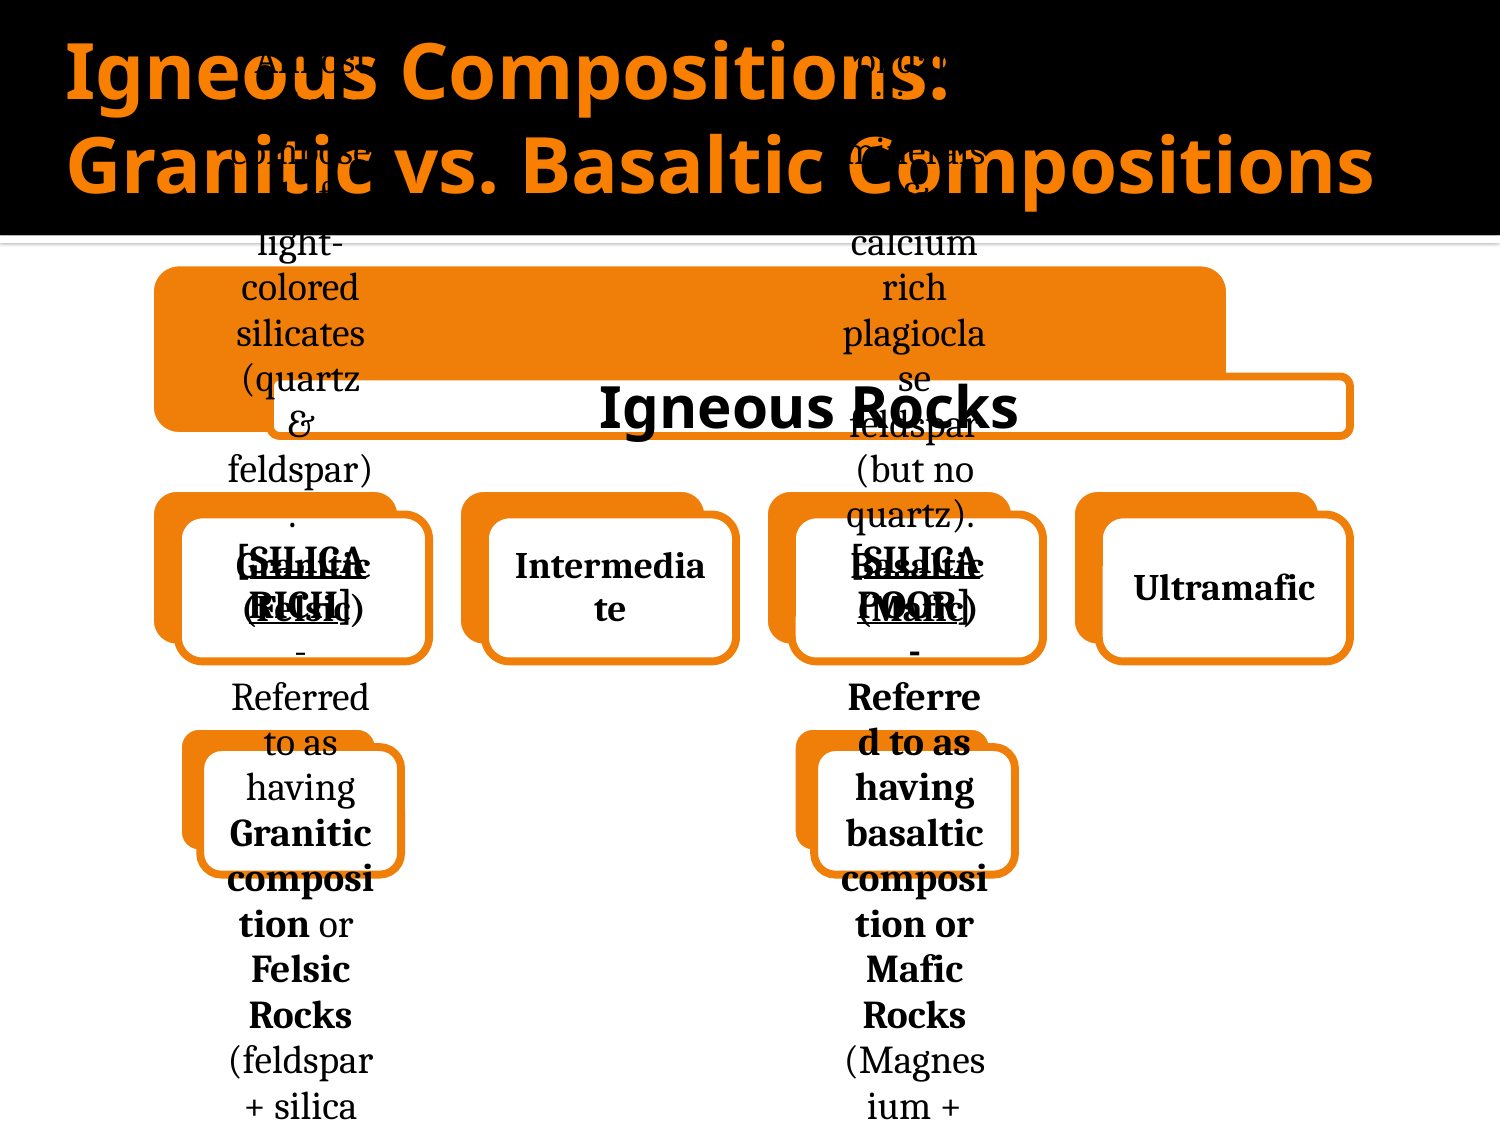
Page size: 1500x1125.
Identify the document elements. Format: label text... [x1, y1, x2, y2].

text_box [0, 262, 1500, 1113]
title Igneous Compositions: Granitic vs. Basaltic Compositions [50, 12, 1400, 218]
